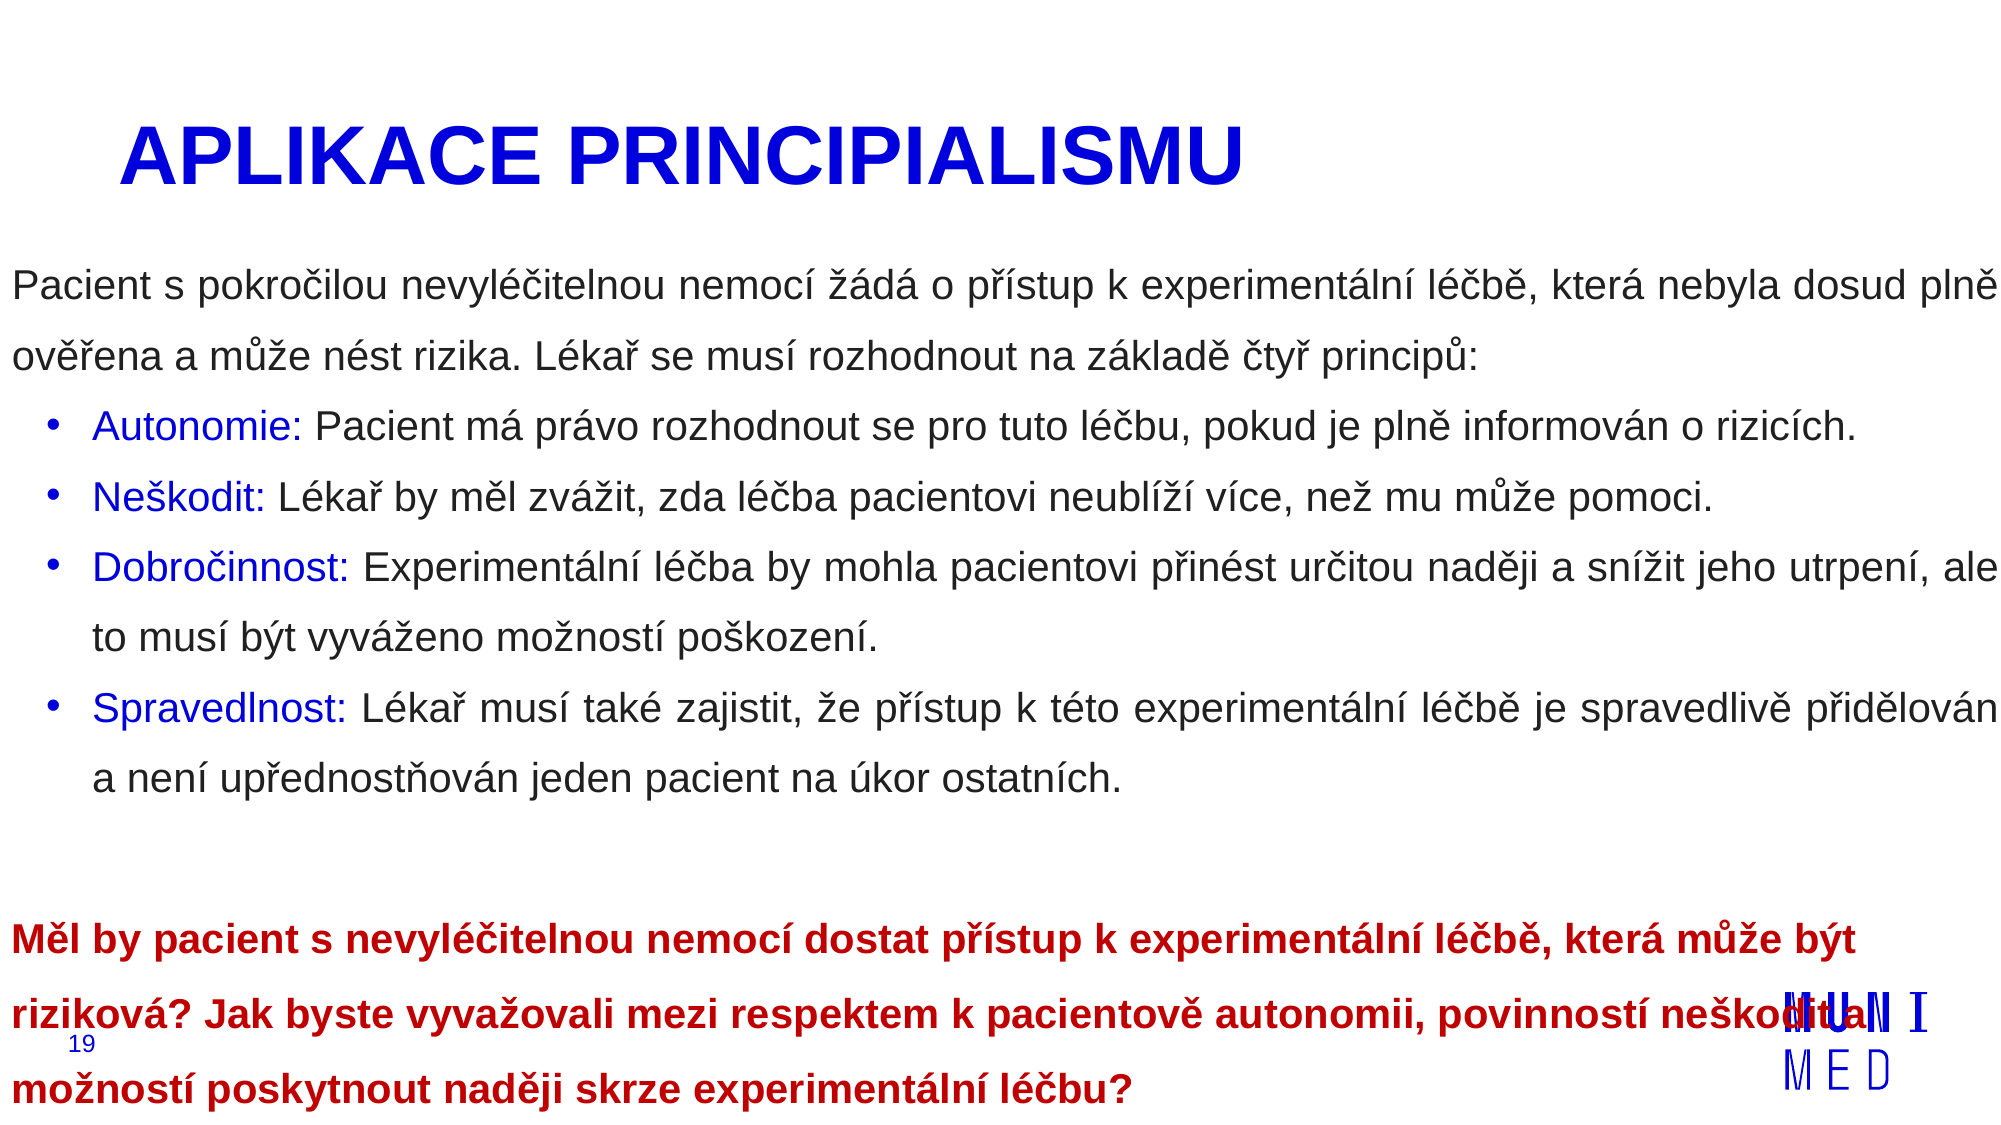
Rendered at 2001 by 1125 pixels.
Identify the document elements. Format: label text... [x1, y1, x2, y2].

title APLIKACE PRINCIPIALISMU [118, 118, 1883, 193]
list Pacient s pokročilou nevyléčitelnou nemocí žádá o přístup k experimentální léčbě, která nebyla dosud plně ověřena a může nést rizika. Lékař se musí rozhodnout na základě čtyř principů: Autonomie: Pacient má právo rozhodnout se pro tuto léčbu, pokud je plně informován o rizicích. Neškodit: Lékař by měl zvážit, zda léčba pacientovi neublíží více, než mu může pomoci. Dobročinnost: Experimentální léčba by mohla pacientovi přinést určitou naději a snížit jeho utrpení, ale to musí být vyváženo možností poškození. Spravedlnost: Lékař musí také zajistit, že přístup k této experimentální léčbě je spravedlivě přidělován a není upřednostňován jeden pacient na úkor ostatních. Měl by pacient s nevyléčitelnou nemocí dostat přístup k experimentální léčbě, která může být riziková? Jak byste vyvažovali mezi respektem k pacientově autonomii, povinností neškodit a možností poskytnout naději skrze experimentální léčbu? [0, 238, 2000, 1063]
